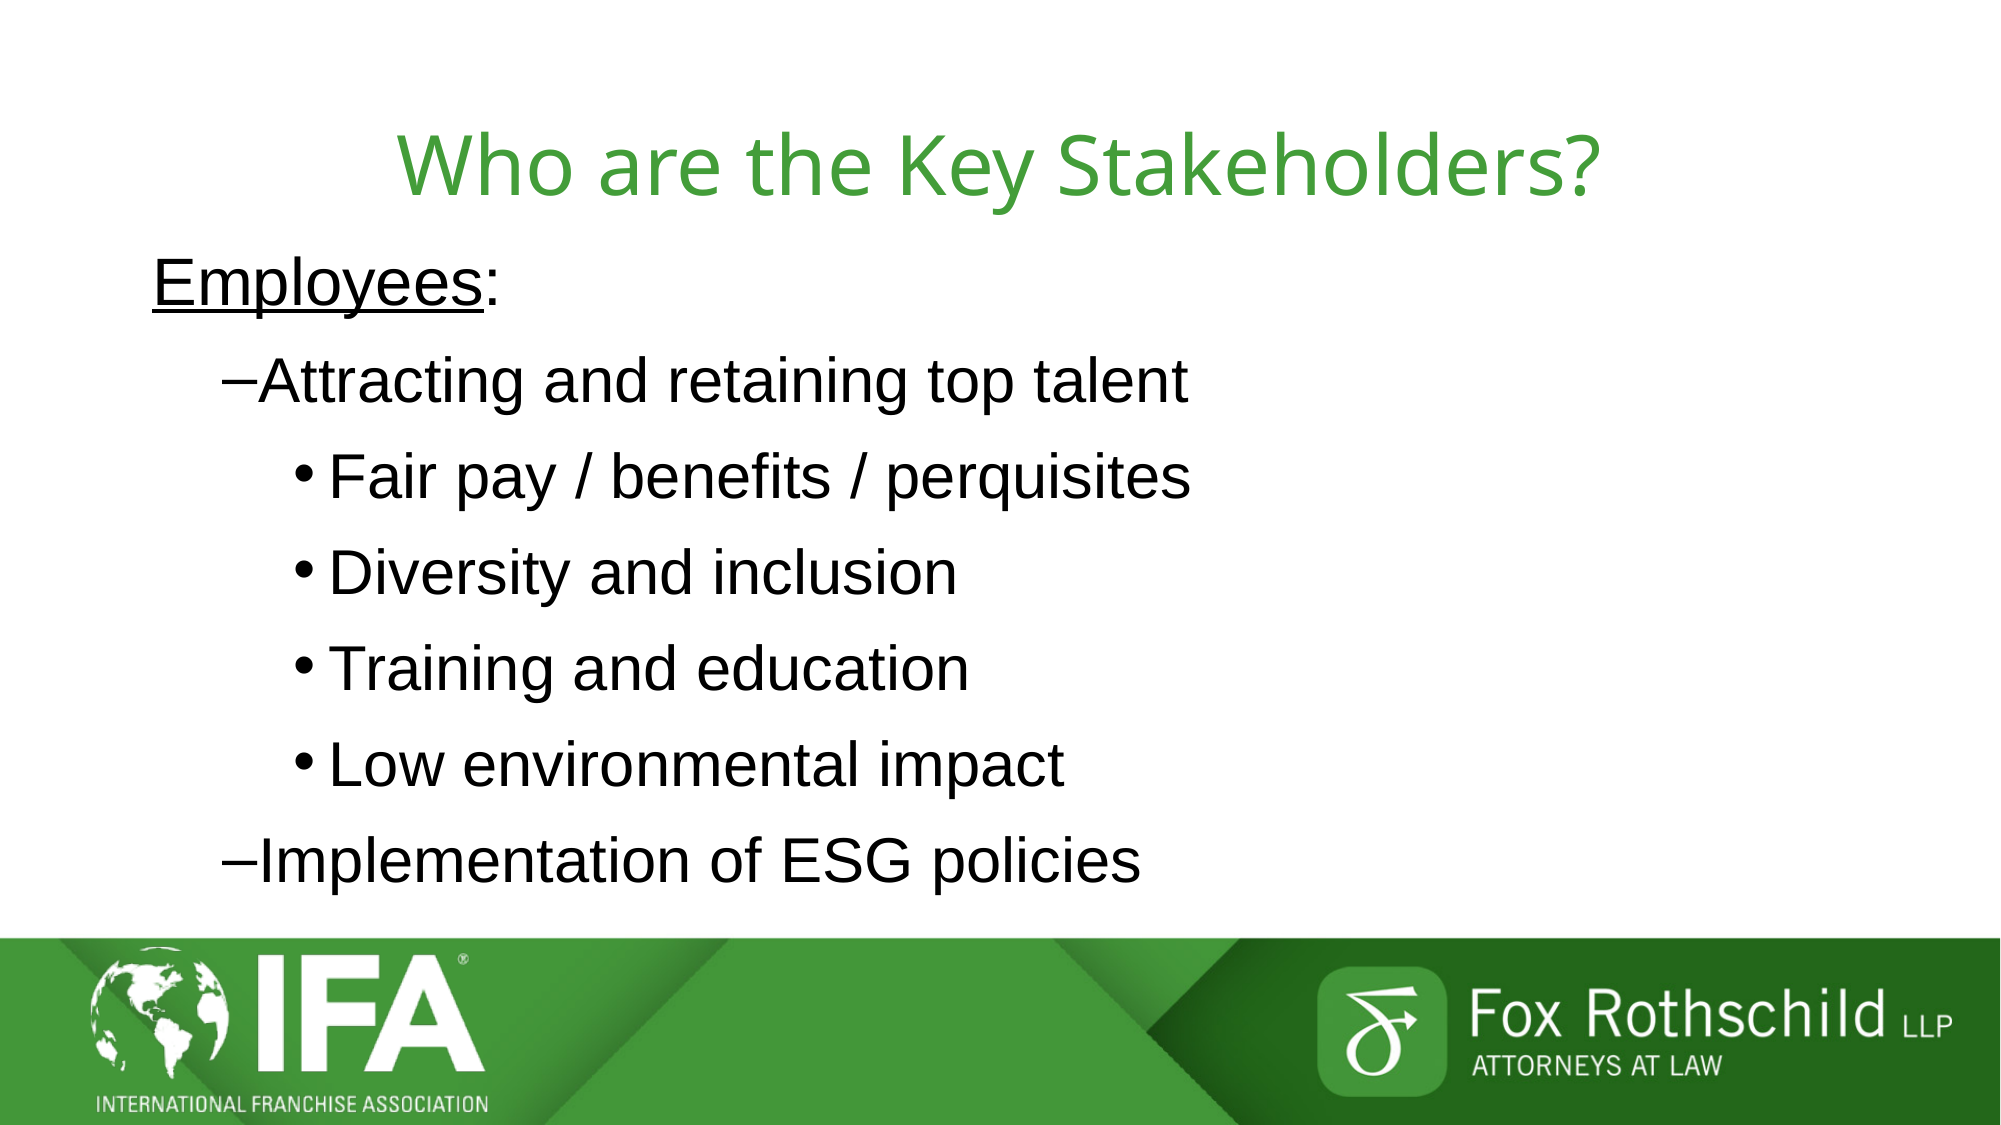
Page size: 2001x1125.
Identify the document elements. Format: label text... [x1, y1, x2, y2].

picture [0, 0, 2001, 1125]
title Who are the Key Stakeholders? [137, 59, 1863, 230]
list Employees: Attracting and retaining top talent Fair pay / benefits / perquisites Diversity and inclusion Training and education Low environmental impact Implementation of ESG policies [137, 230, 1863, 909]
